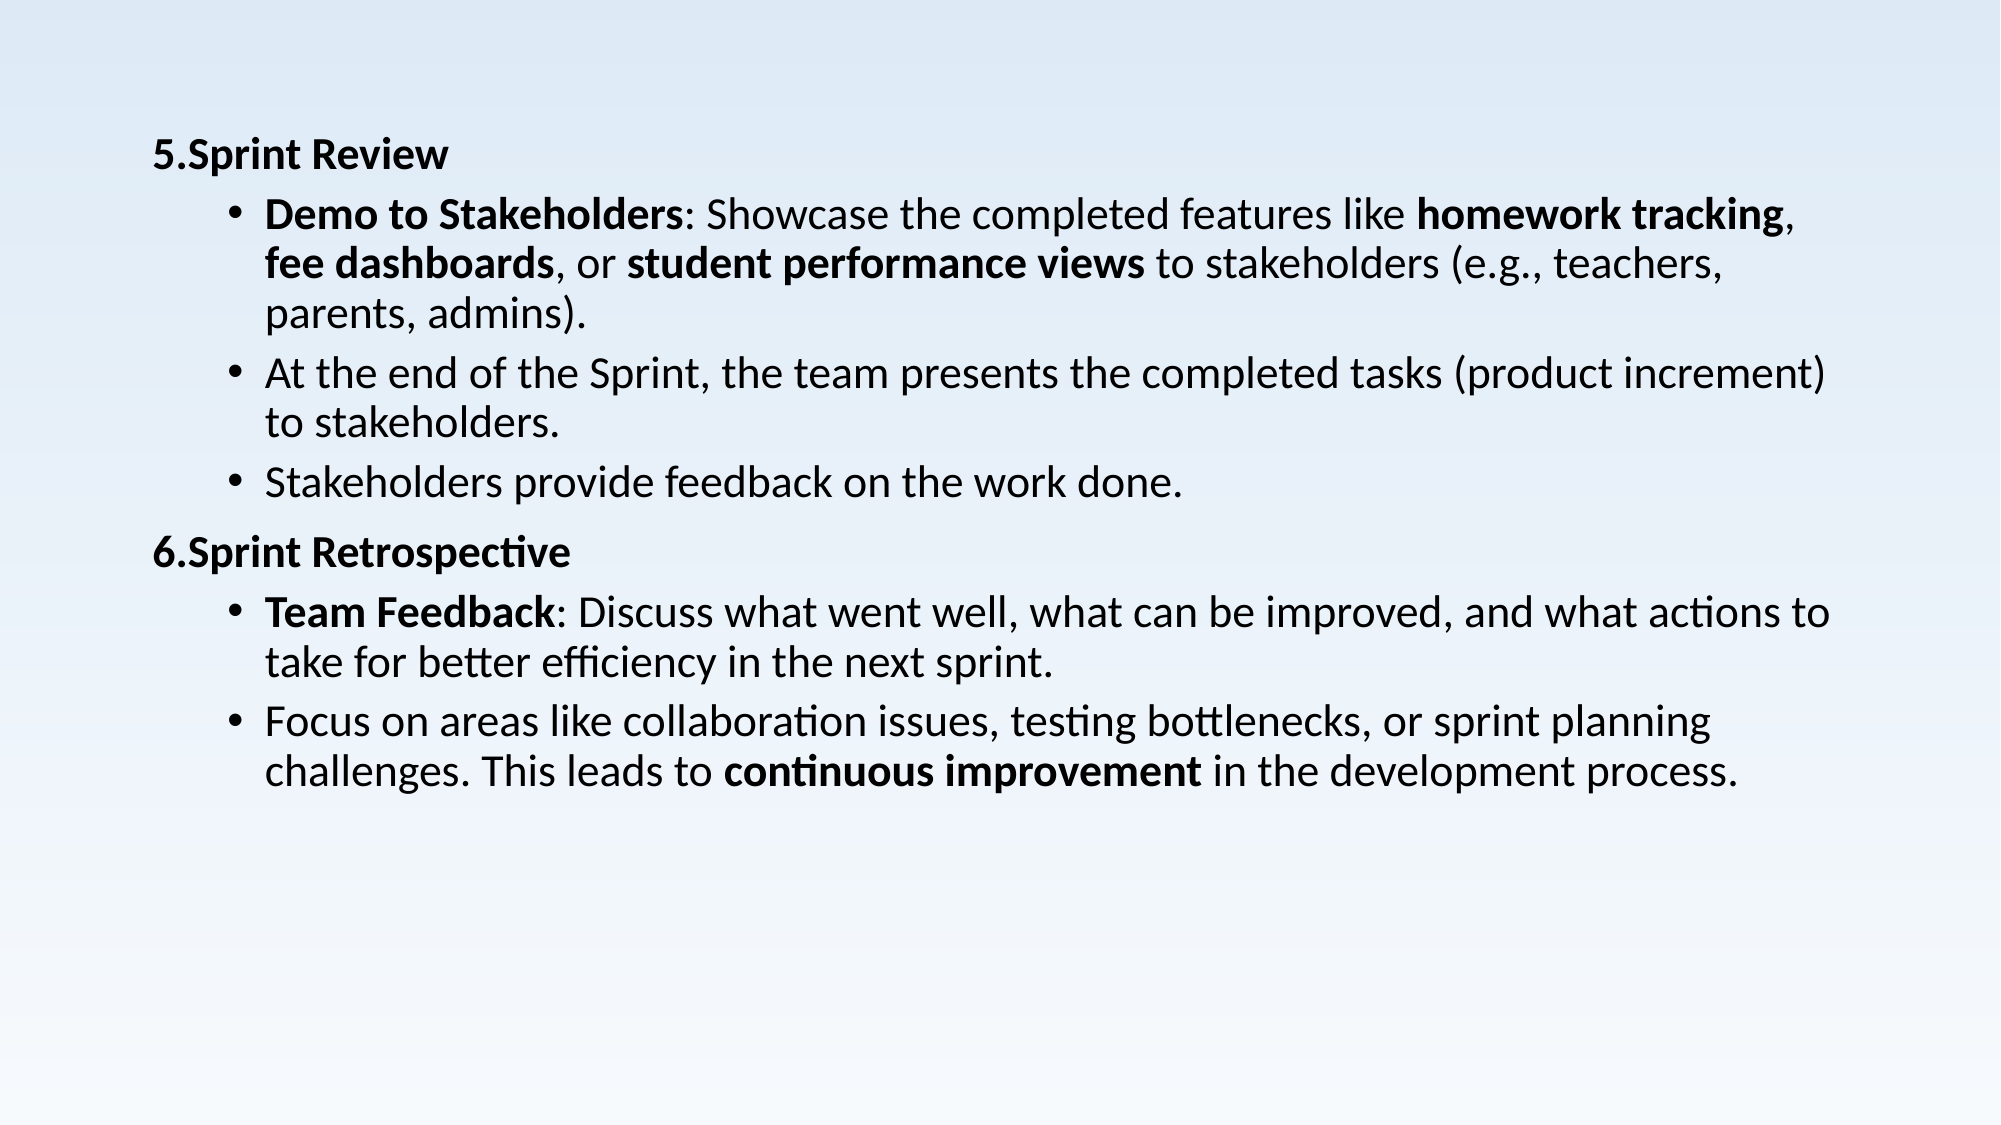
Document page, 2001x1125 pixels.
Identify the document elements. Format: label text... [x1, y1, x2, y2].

list 5.Sprint Review Demo to Stakeholders: Showcase the completed features like homework tracking, fee dashboards, or student performance views to stakeholders (e.g., teachers, parents, admins). At the end of the Sprint, the team presents the completed tasks (product increment) to stakeholders. Stakeholders provide feedback on the work done. 6.Sprint Retrospective Team Feedback: Discuss what went well, what can be improved, and what actions to take for better efficiency in the next sprint. Focus on areas like collaboration issues, testing bottlenecks, or sprint planning challenges. This leads to continuous improvement in the development process. [137, 122, 1863, 1014]
